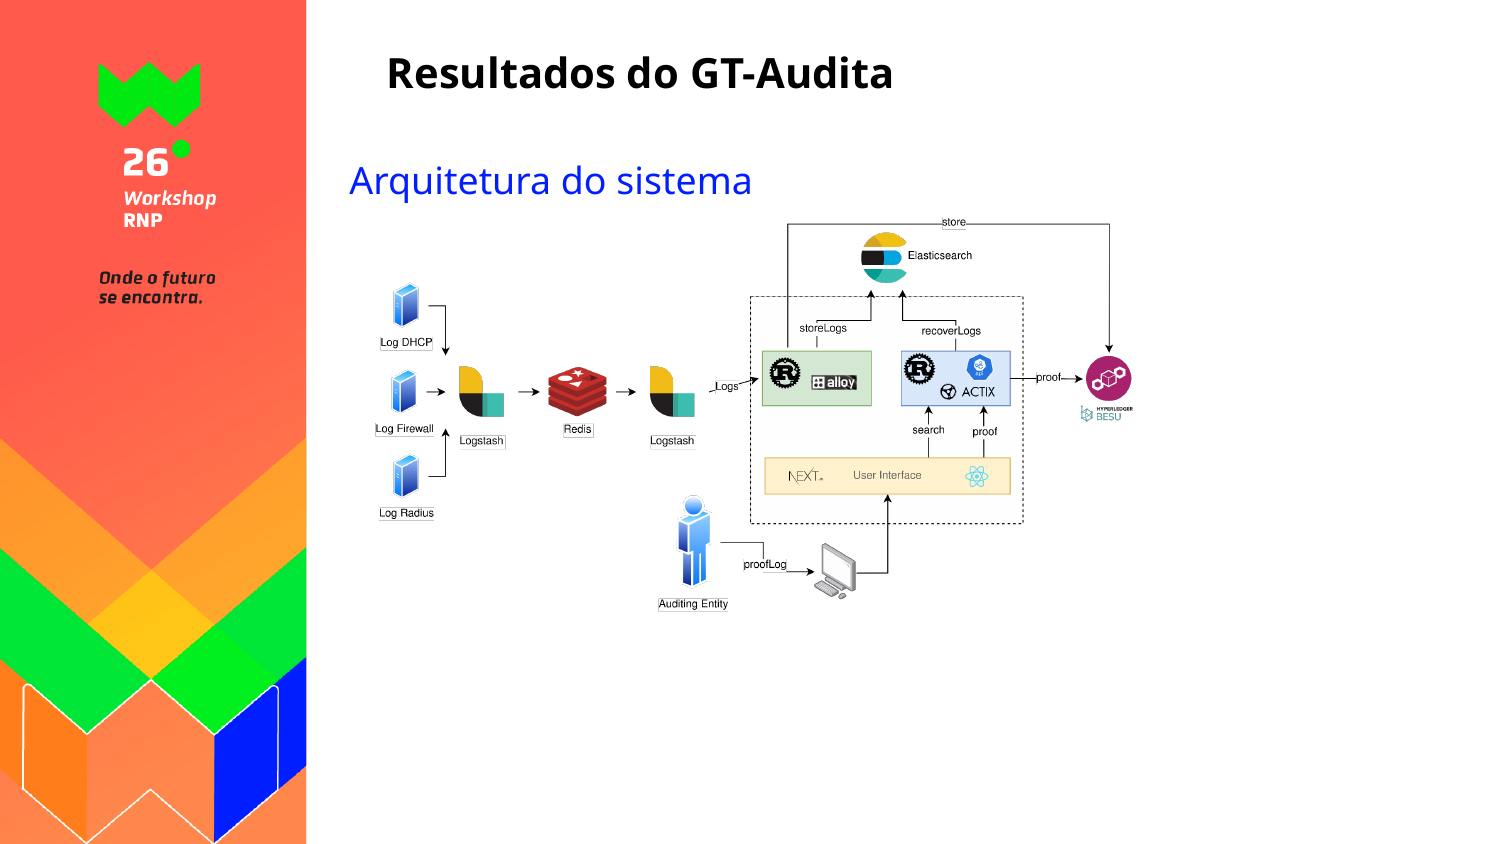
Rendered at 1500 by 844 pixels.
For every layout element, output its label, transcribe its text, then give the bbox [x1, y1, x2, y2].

picture [0, 0, 1500, 844]
list Arquitetura do sistema [334, 154, 1403, 217]
title Resultados do GT-Audita [371, 45, 1440, 129]
